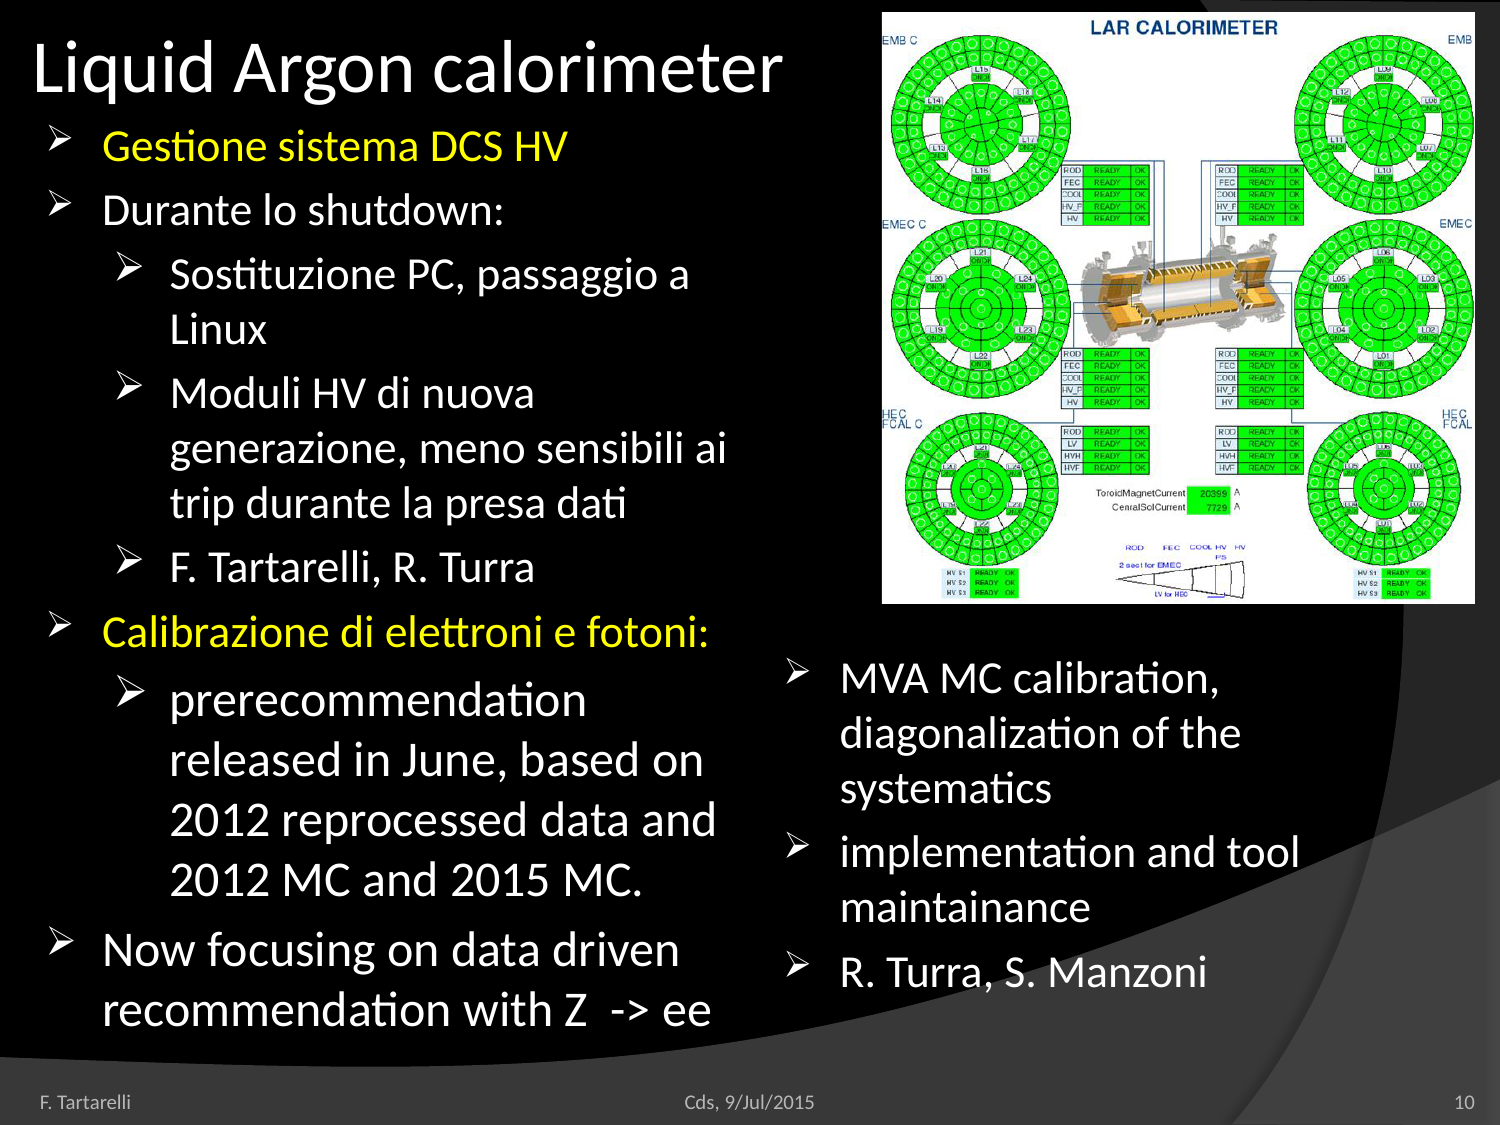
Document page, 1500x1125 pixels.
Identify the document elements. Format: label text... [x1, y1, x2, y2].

picture [881, 12, 1476, 604]
list Gestione sistema DCS HV Durante lo shutdown: Sostituzione PC, passaggio a Linux Moduli HV di nuova generazione, meno sensibili ai trip durante la presa dati F. Tartarelli, R. Turra Calibrazione di elettroni e fotoni: prerecommendation released in June, based on 2012 reprocessed data and 2012 MC and 2015 MC. Now focusing on data driven recommendation with Z -> ee [24, 108, 763, 1034]
slide_number 10 [1350, 1075, 1475, 1114]
footer Cds, 9/Jul/2015 [512, 1053, 988, 1114]
text_box MVA MC calibration, diagonalization of the systematics implementation and tool maintainance R. Turra, S. Manzoni [762, 640, 1475, 1075]
slide_number F. Tartarelli [24, 1053, 375, 1114]
title Liquid Argon calorimeter [24, 12, 873, 113]
